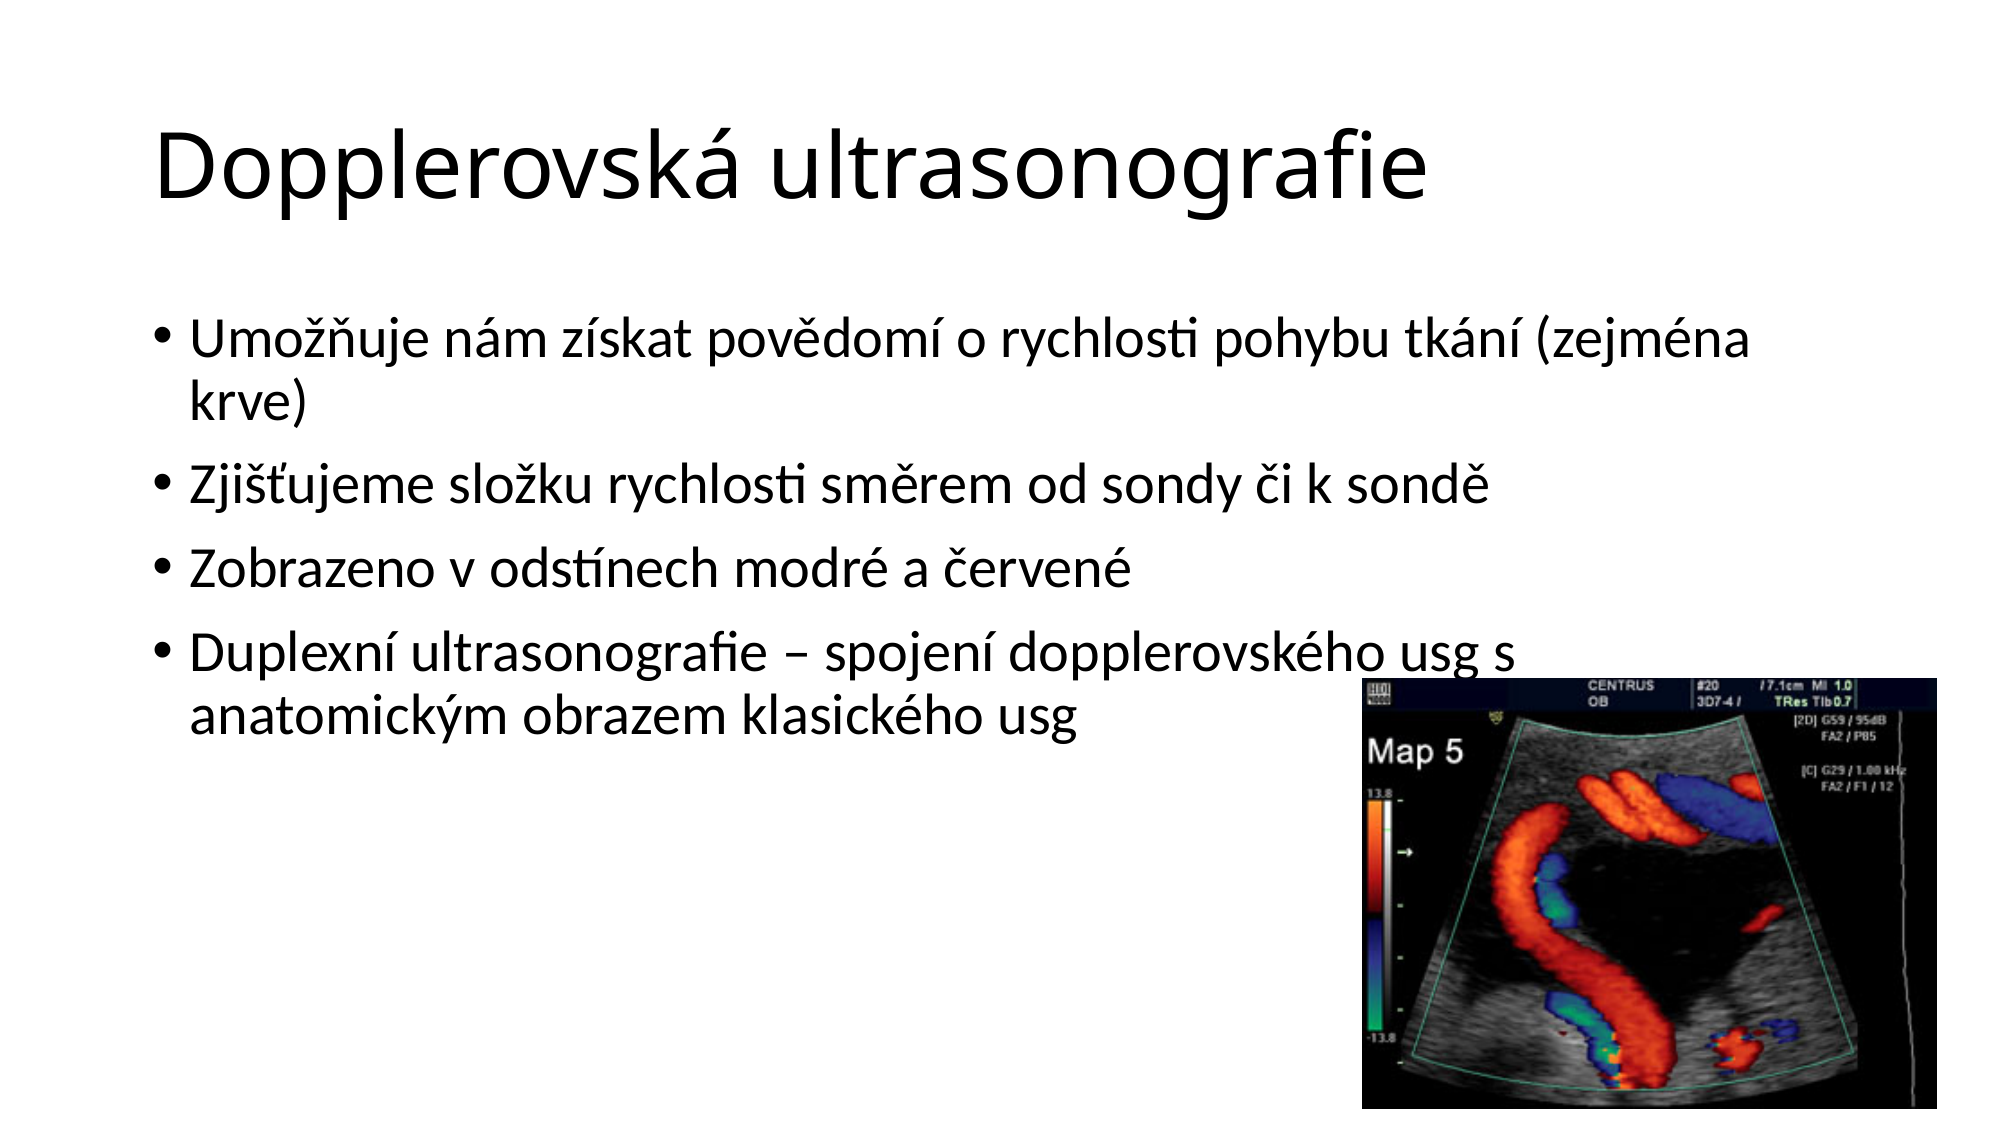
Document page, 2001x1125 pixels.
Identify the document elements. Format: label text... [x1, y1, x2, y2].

list Umožňuje nám získat povědomí o rychlosti pohybu tkání (zejména krve) Zjišťujeme složku rychlosti směrem od sondy či k sondě Zobrazeno v odstínech modré a červené Duplexní ultrasonografie – spojení dopplerovského usg s anatomickým obrazem klasického usg [137, 299, 1863, 1014]
title Dopplerovská ultrasonografie [137, 59, 1863, 278]
picture [1362, 678, 1937, 1109]
